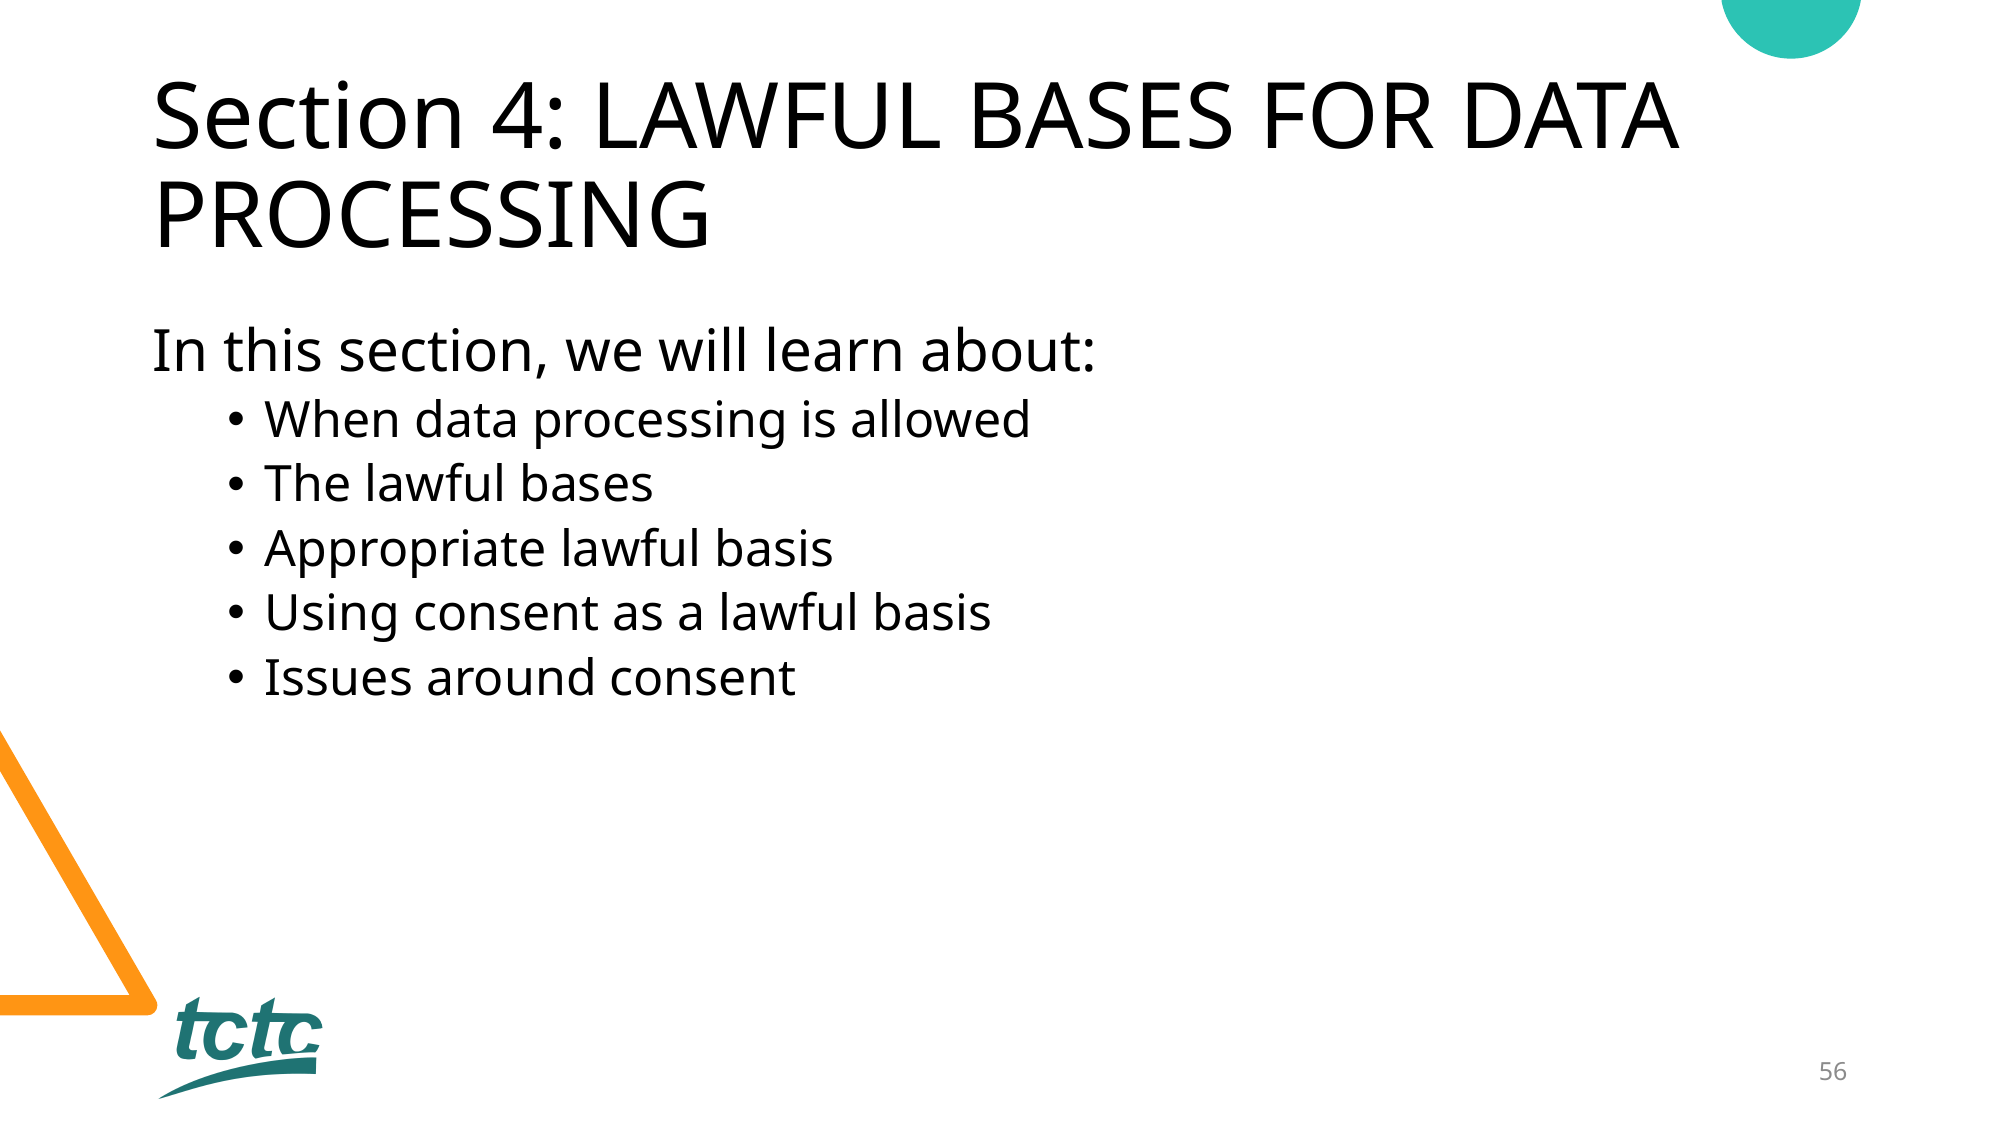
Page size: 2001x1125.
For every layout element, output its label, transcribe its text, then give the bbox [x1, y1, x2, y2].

list In this section, we will learn about: When data processing is allowed The lawful bases Appropriate lawful basis Using consent as a lawful basis Issues around consent [137, 313, 1863, 947]
title Section 4: LAWFUL BASES FOR DATA PROCESSING [137, 59, 1863, 278]
picture [157, 996, 323, 1102]
slide_number 56 [1412, 1042, 1863, 1103]
